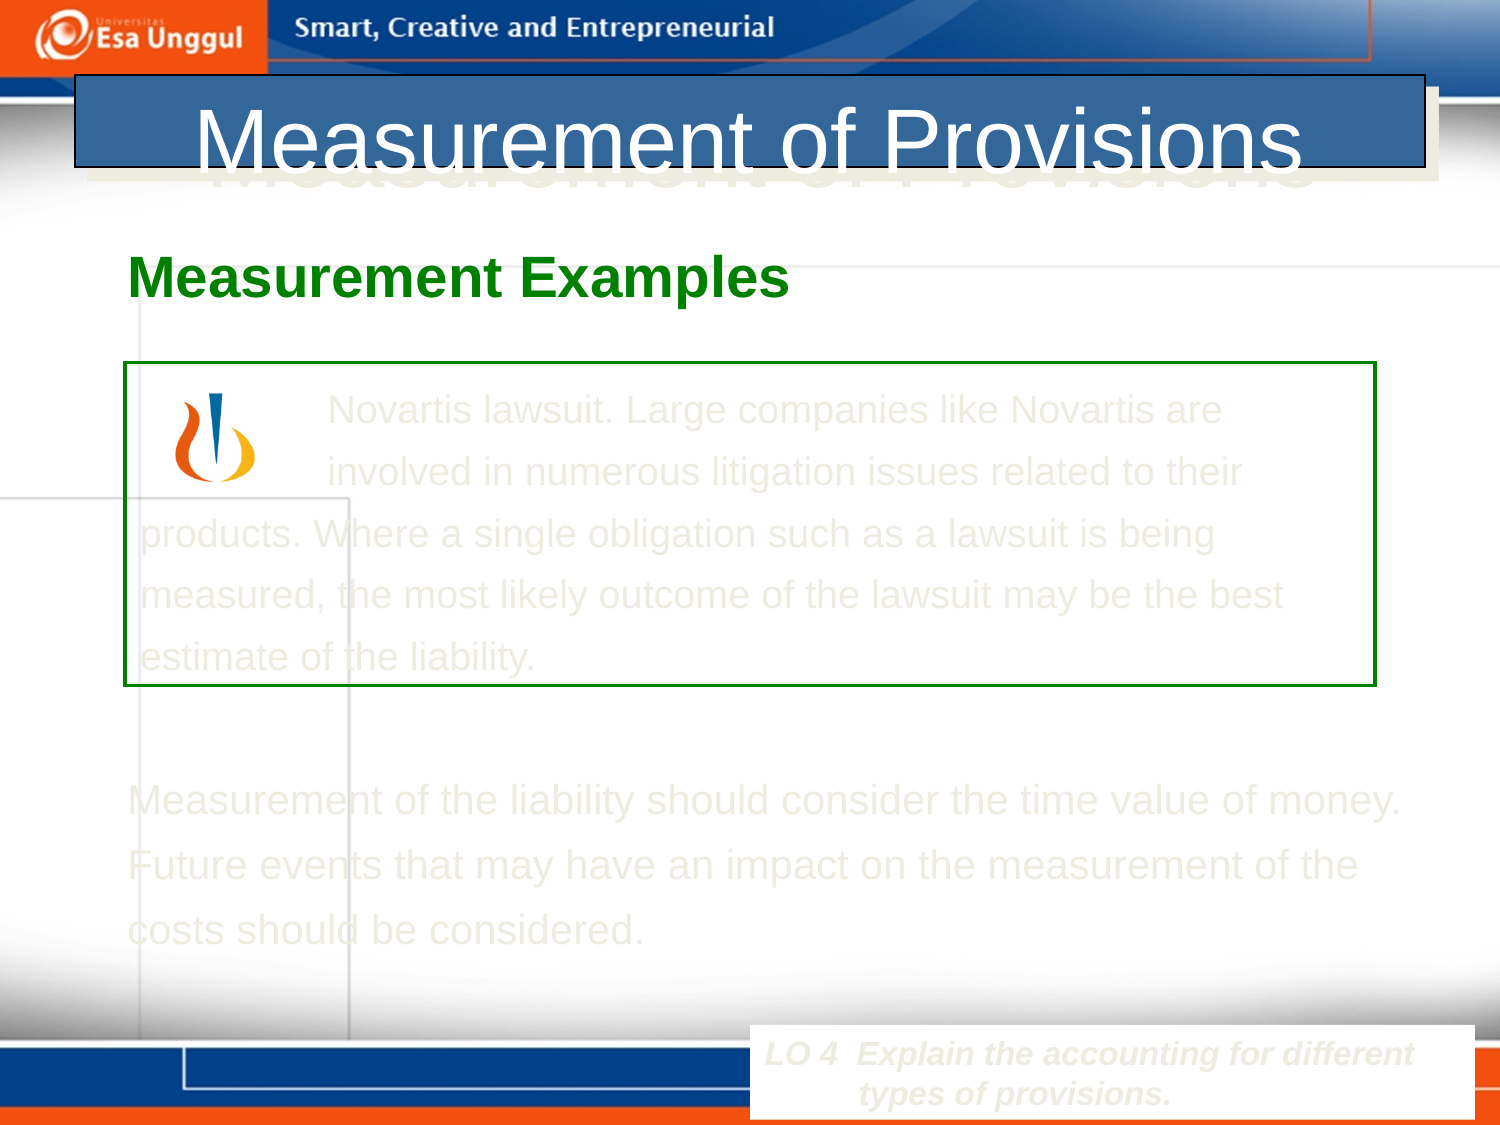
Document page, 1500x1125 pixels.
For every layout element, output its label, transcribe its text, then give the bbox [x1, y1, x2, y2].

text_box Measurement of the liability should consider the time value of money. Future events that may have an impact on the measurement of the costs should be considered. [112, 750, 1425, 960]
text_box Measurement Examples [112, 224, 1425, 317]
title Measurement of Provisions [75, 75, 1425, 167]
text_box LO 4 Explain the accounting for different types of provisions. [750, 1024, 1475, 1120]
picture [0, 0, 1500, 1125]
text_box Novartis lawsuit. Large companies like Novartis are involved in numerous litigation issues related to their products. Where a single obligation such as a lawsuit is being measured, the most likely outcome of the lawsuit may be the best estimate of the liability. [125, 362, 1375, 686]
